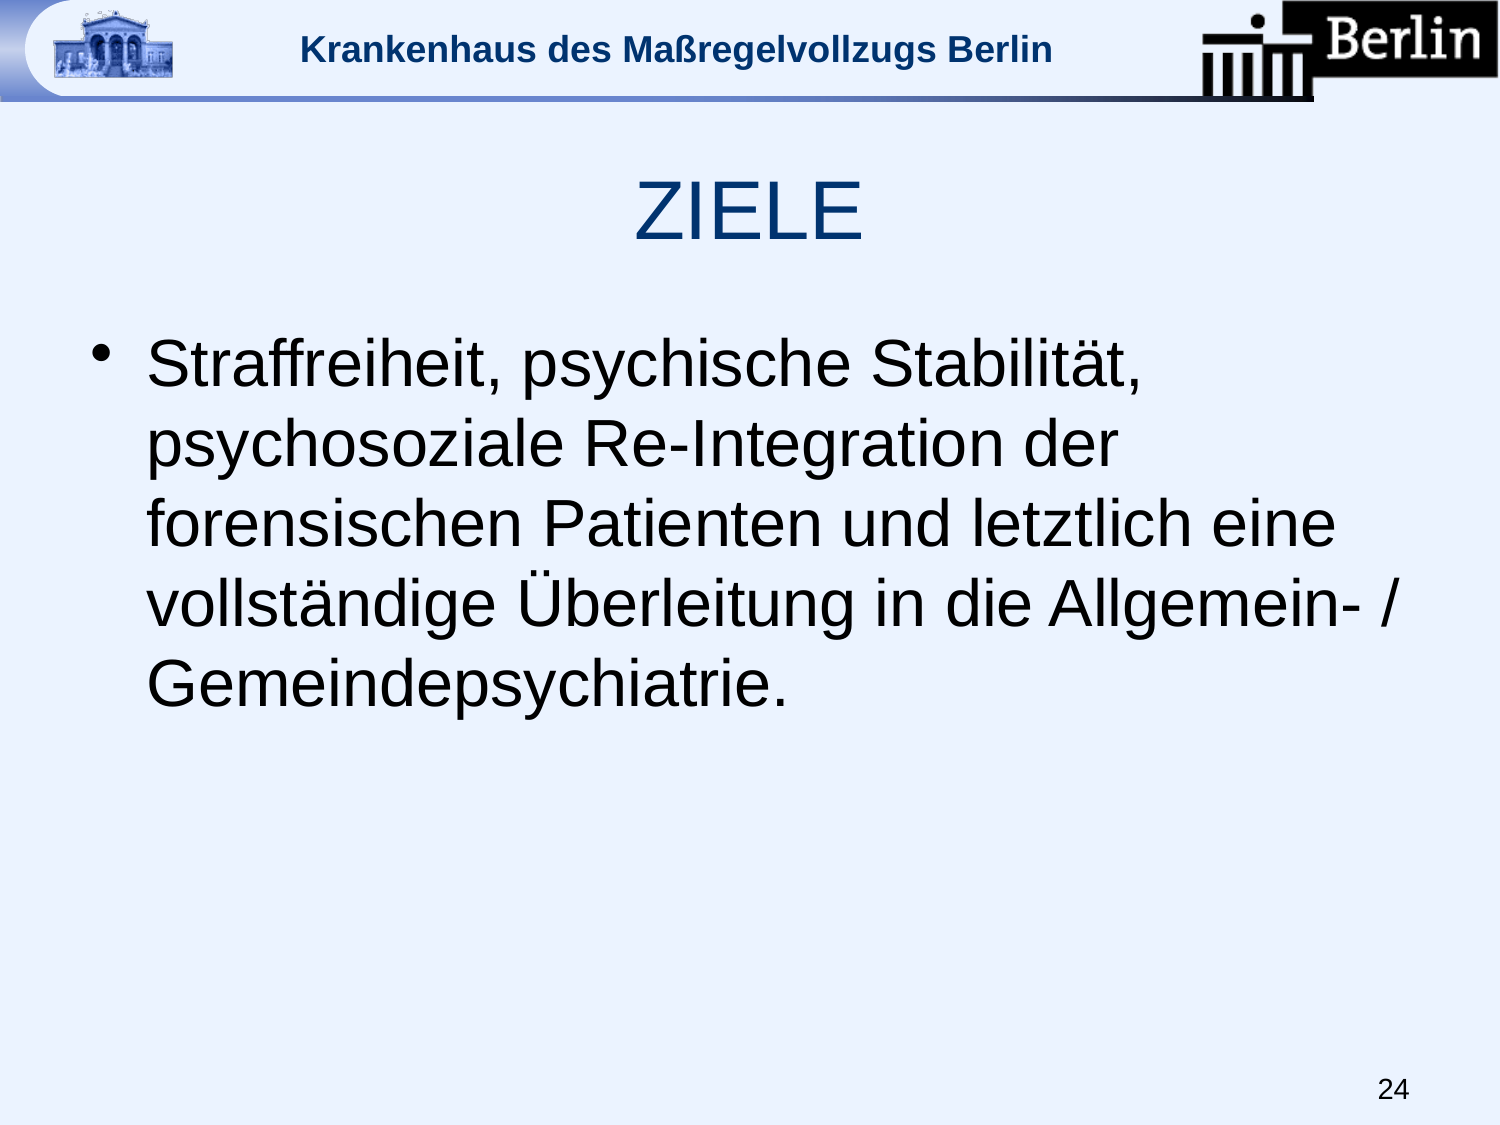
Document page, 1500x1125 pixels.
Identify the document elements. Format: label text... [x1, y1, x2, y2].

picture [51, 10, 175, 80]
picture [0, 0, 1500, 102]
title ZIELE [75, 125, 1425, 288]
list Straffreiheit, psychische Stabilität, psychosoziale Re-Integration der forensischen Patienten und letztlich eine vollständige Überleitung in die Allgemein- / Gemeindepsychiatrie. [75, 312, 1425, 1048]
slide_number 24 [1287, 1062, 1425, 1103]
